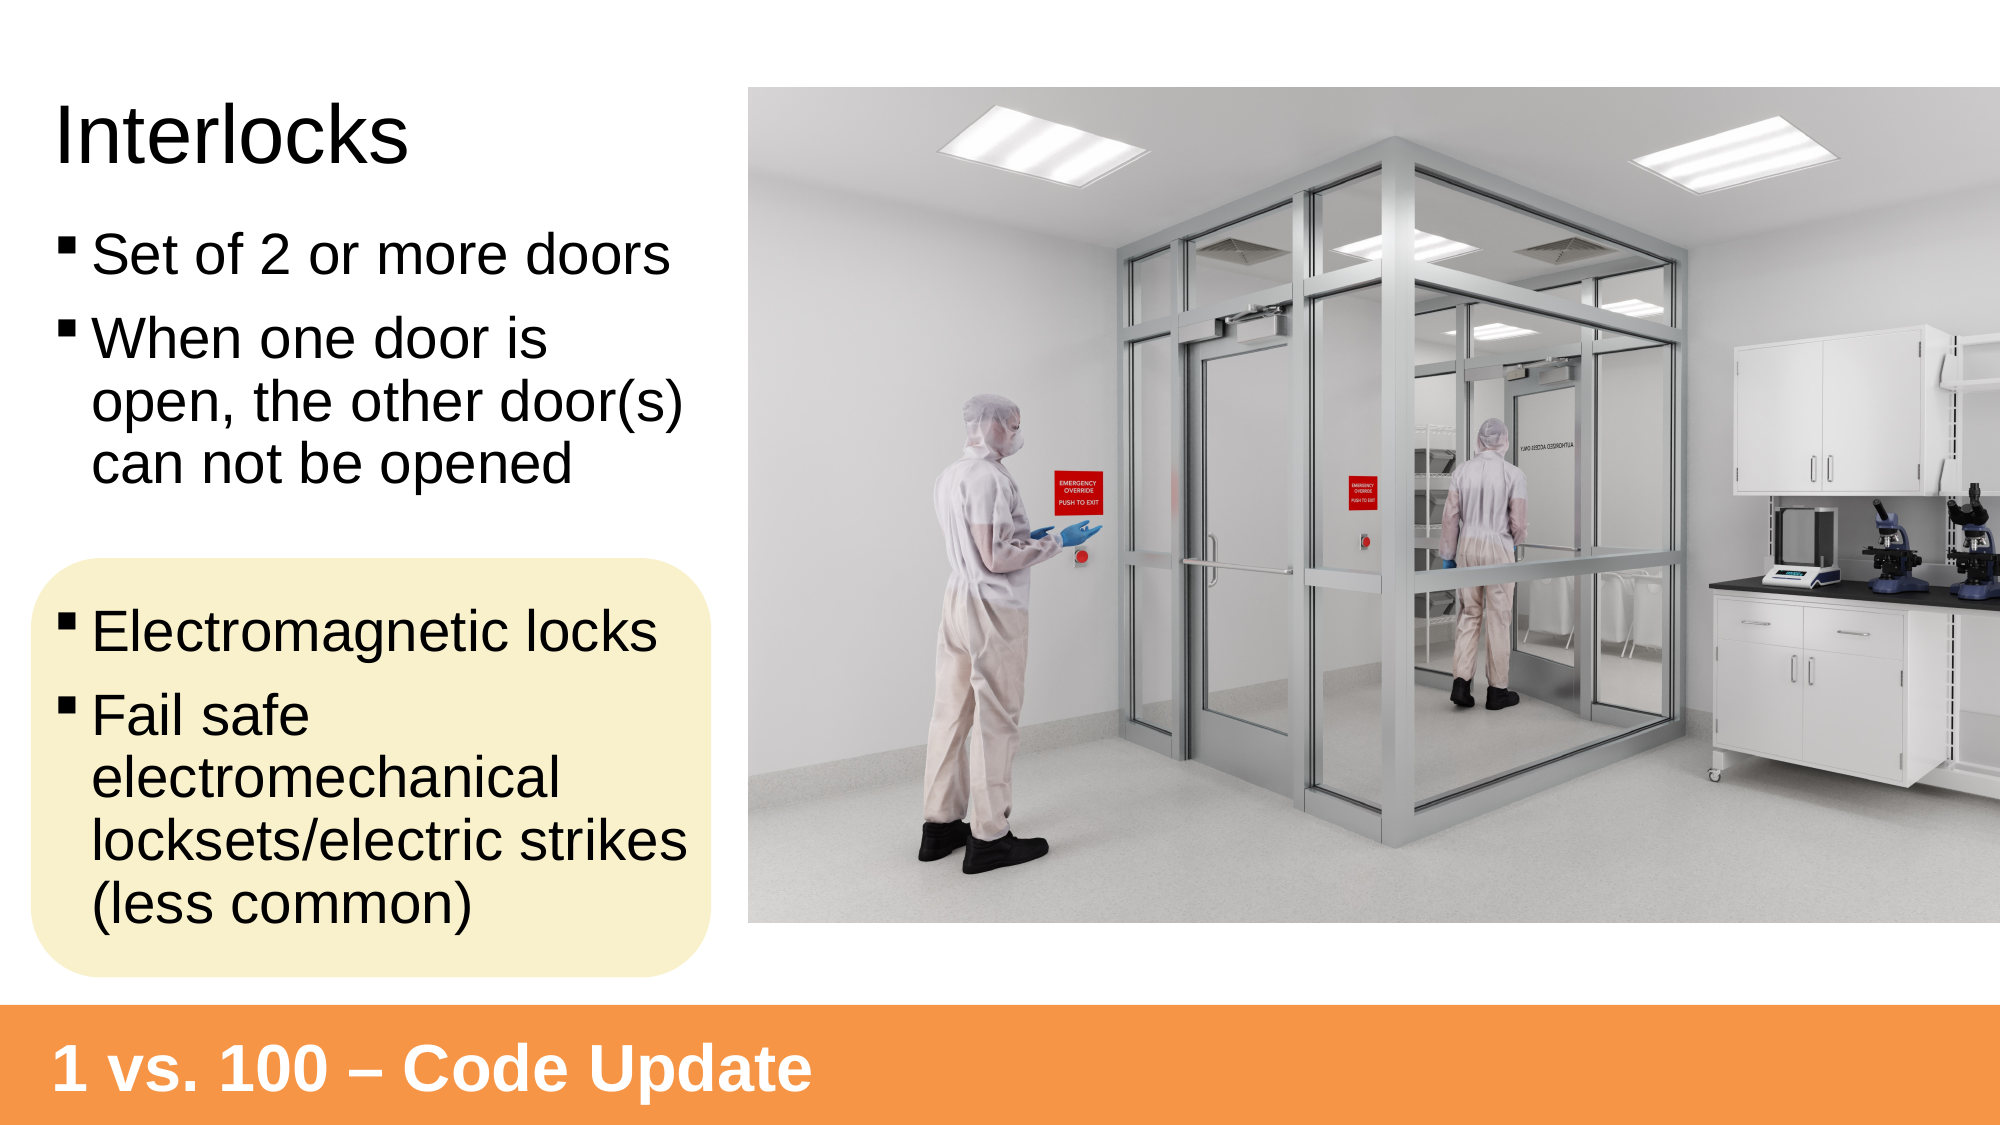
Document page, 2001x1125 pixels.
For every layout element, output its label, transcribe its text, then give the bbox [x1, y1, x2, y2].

title Interlocks [38, 28, 1825, 246]
text_box [30, 596, 38, 940]
list Set of 2 or more doors When one door is open, the other door(s) can not be opened Electromagnetic locks Fail safe electromechanical locksets/electric strikes (less common) [38, 246, 715, 993]
picture [748, 87, 2000, 923]
text_box 1 vs. 100 – Code Update [0, 1004, 2000, 1125]
